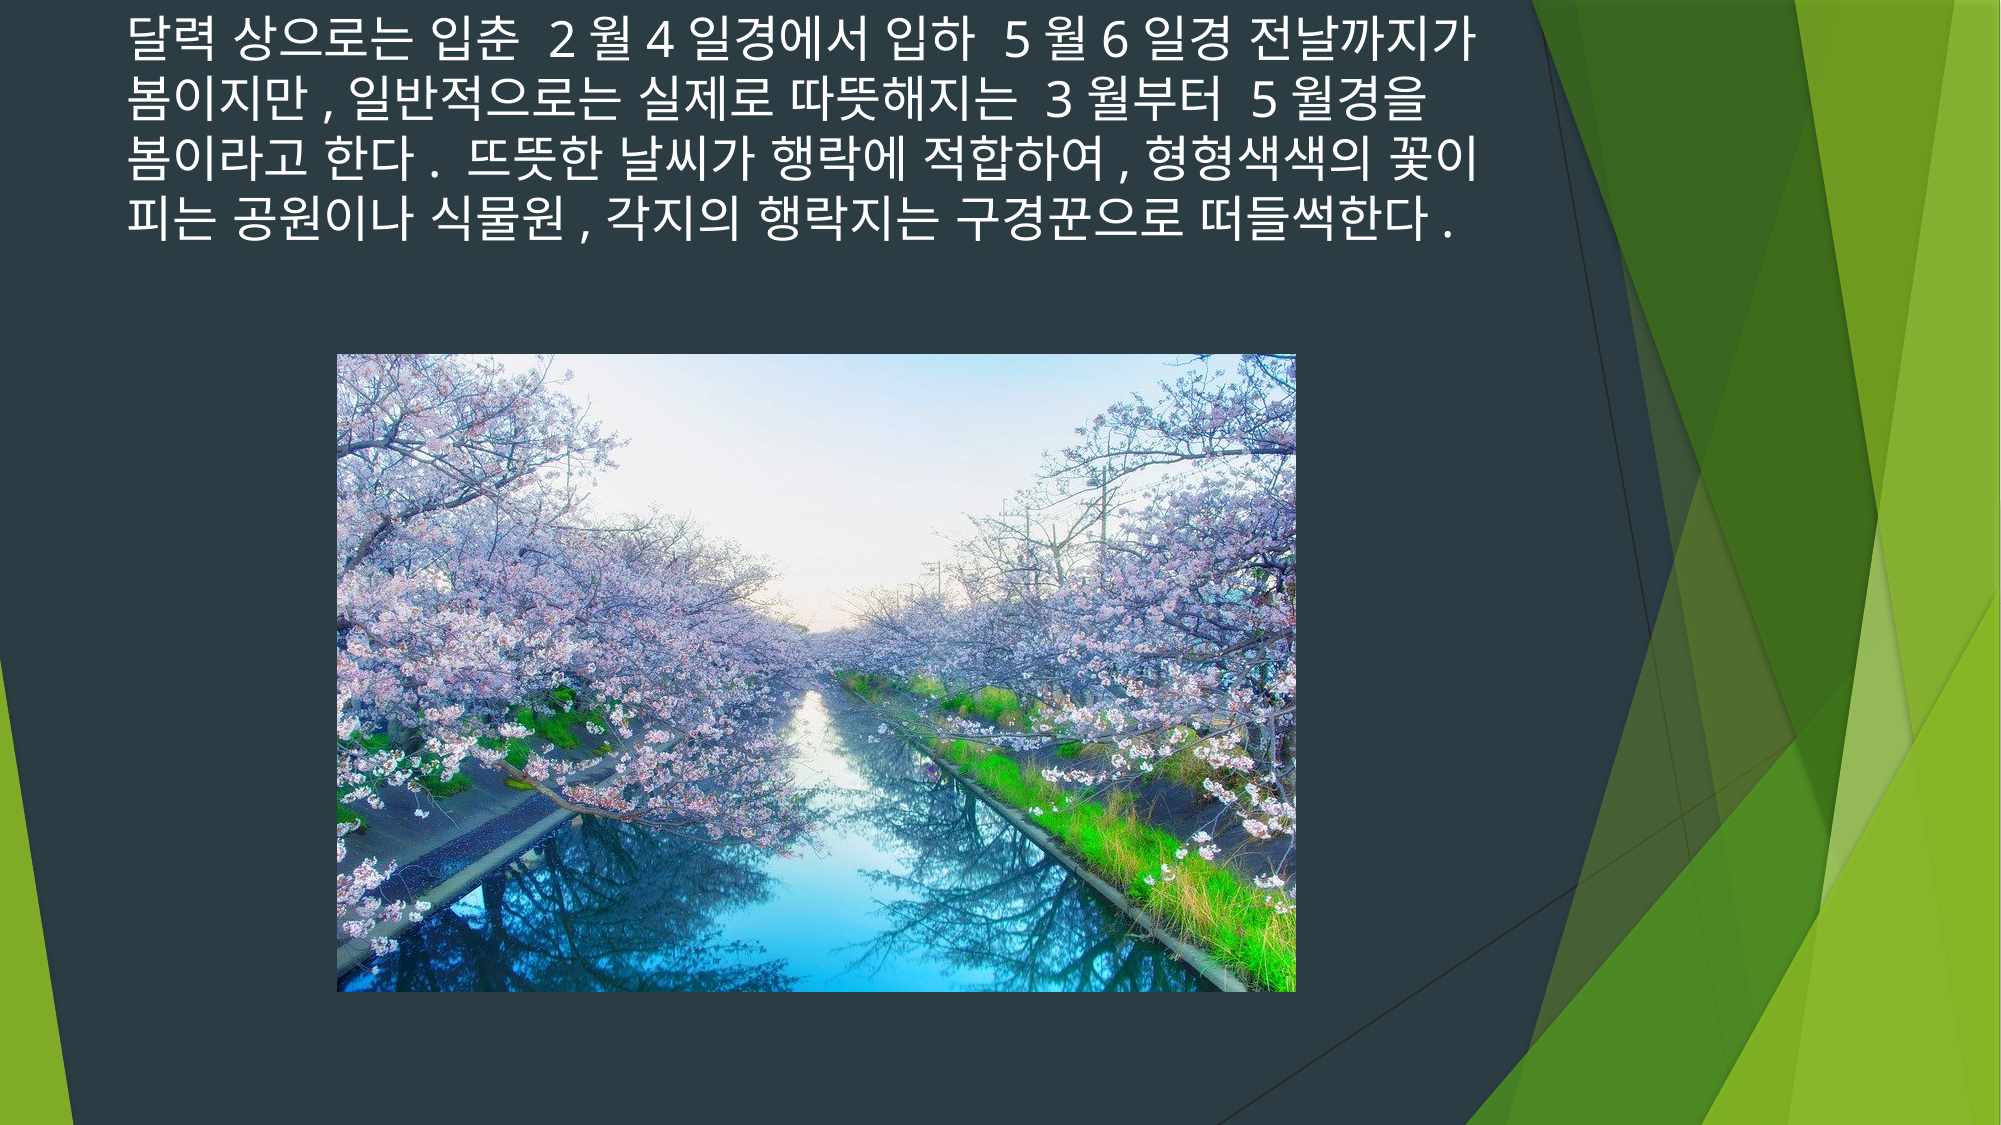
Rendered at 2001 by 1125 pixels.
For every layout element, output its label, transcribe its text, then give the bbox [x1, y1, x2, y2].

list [336, 353, 1296, 992]
title 달력 상으로는 입춘 2월4일경에서 입하 5월6일경 전날까지가 봄이지만,일반적으로는 실제로 따뜻해지는 3월부터 5월경을 봄이라고 한다. 뜨뜻한 날씨가 행락에 적합하여,형형색색의 꽃이 피는 공원이나 식물원,각지의 행락지는 구경꾼으로 떠들썩한다. [111, 0, 1522, 355]
